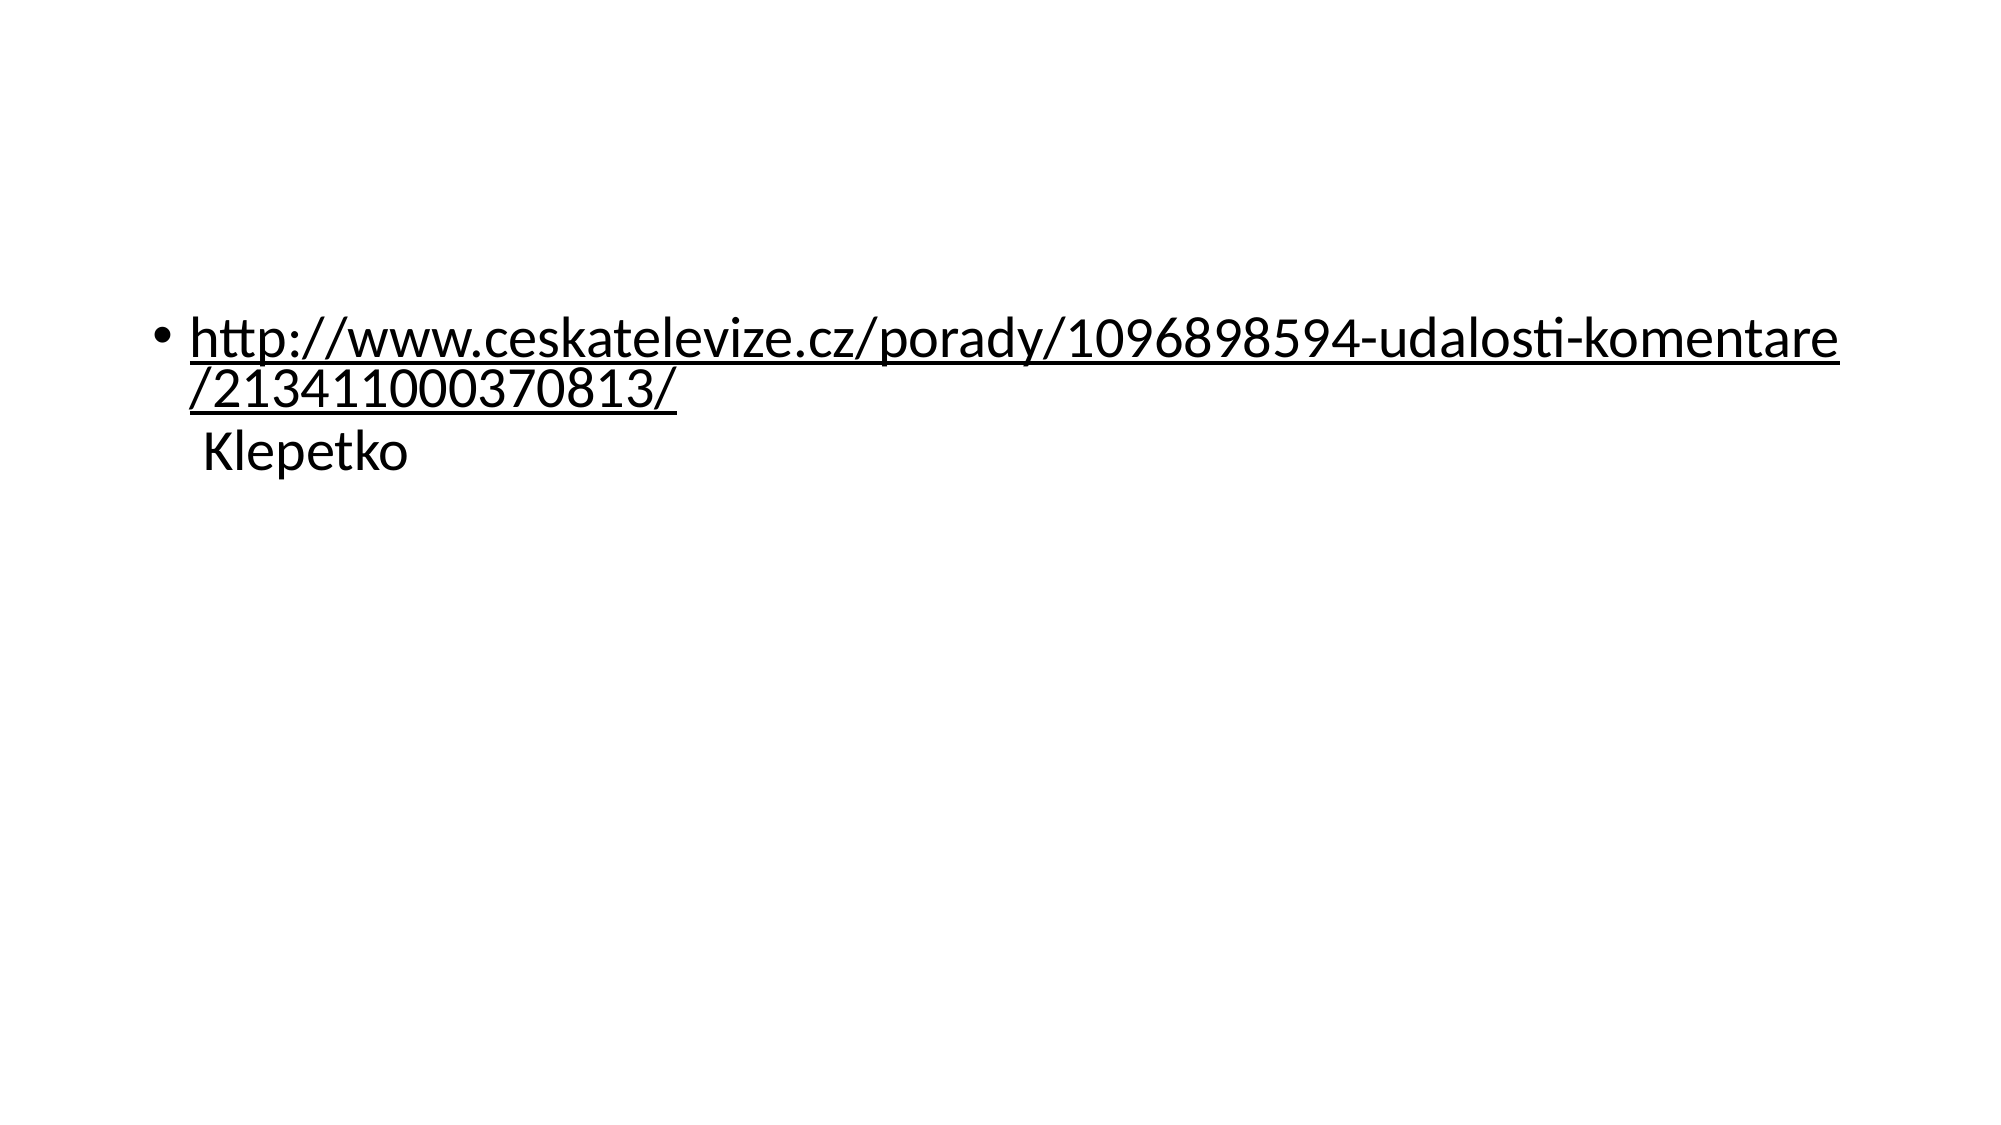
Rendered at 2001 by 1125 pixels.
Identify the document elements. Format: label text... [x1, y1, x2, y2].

list http://www.ceskatelevize.cz/porady/1096898594-udalosti-komentare/213411000370813/ Klepetko [137, 299, 1863, 1014]
